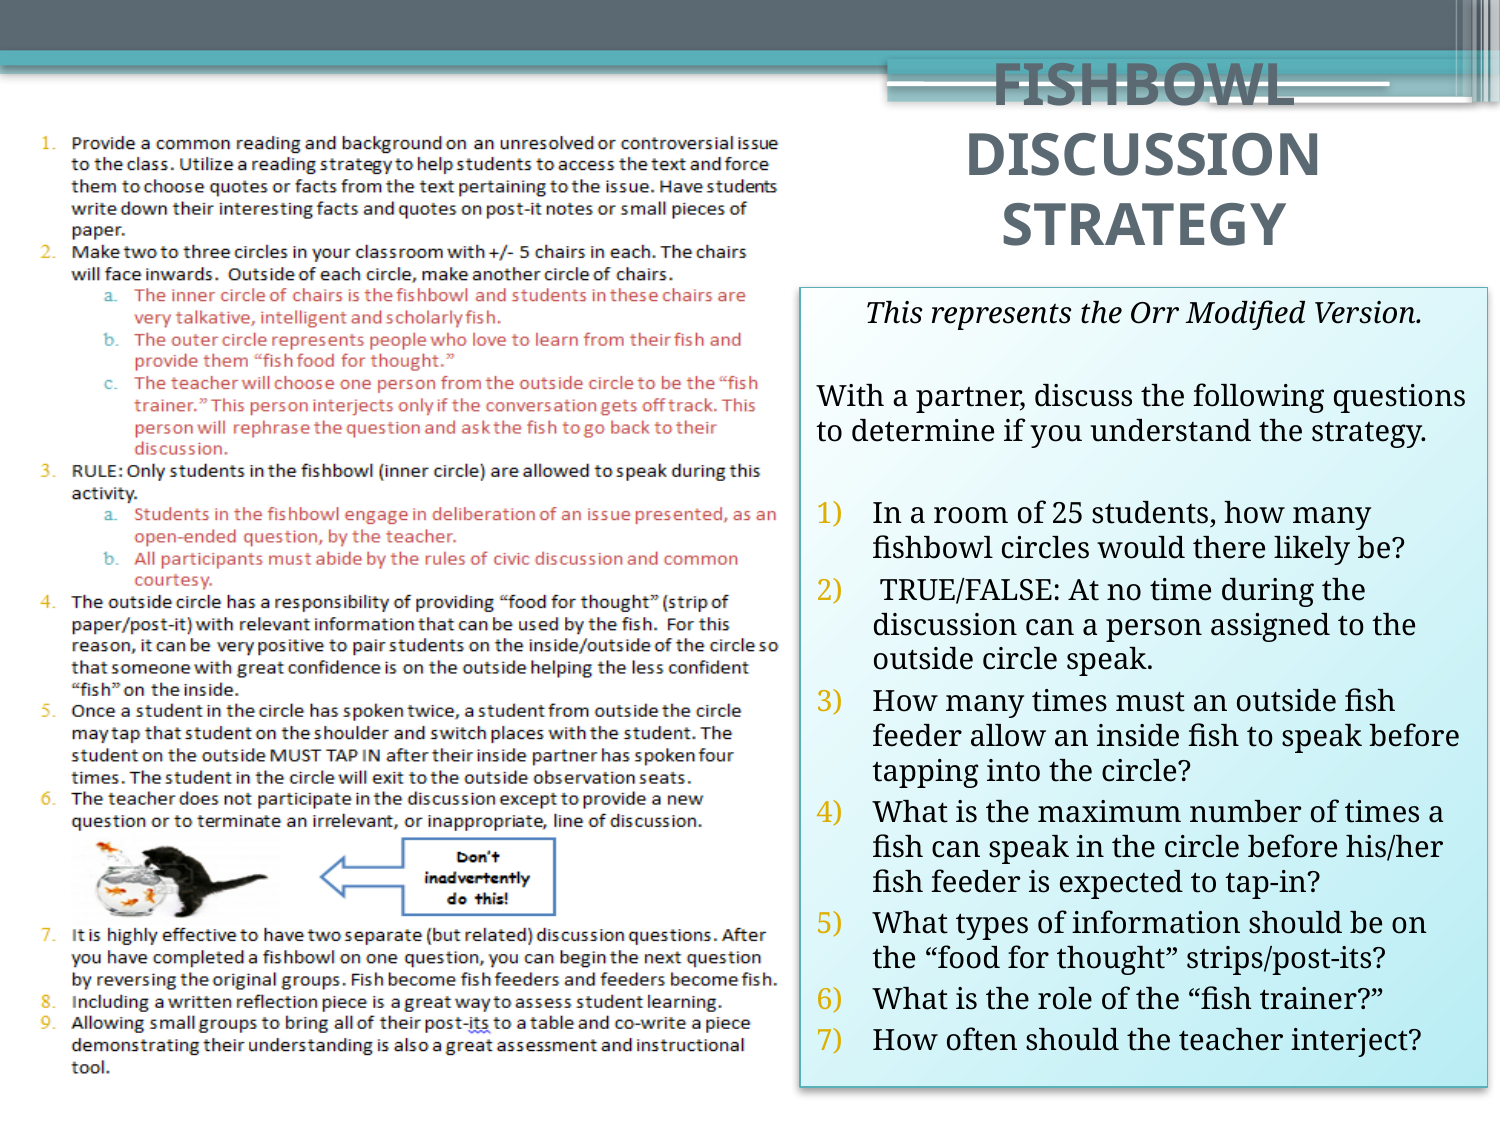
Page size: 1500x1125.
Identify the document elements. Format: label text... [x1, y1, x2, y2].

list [24, 126, 788, 1088]
title FISHBOWL DISCUSSION STRATEGY [812, 180, 1475, 285]
list This represents the Orr Modified Version. With a partner, discuss the following questions to determine if you understand the strategy. In a room of 25 students, how many fishbowl circles would there likely be? TRUE/FALSE: At no time during the discussion can a person assigned to the outside circle speak. How many times must an outside fish feeder allow an inside fish to speak before tapping into the circle? What is the maximum number of times a fish can speak in the circle before his/her fish feeder is expected to tap-in? What types of information should be on the “food for thought” strips/post-its? What is the role of the “fish trainer?” How often should the teacher interject? [799, 287, 1488, 1088]
